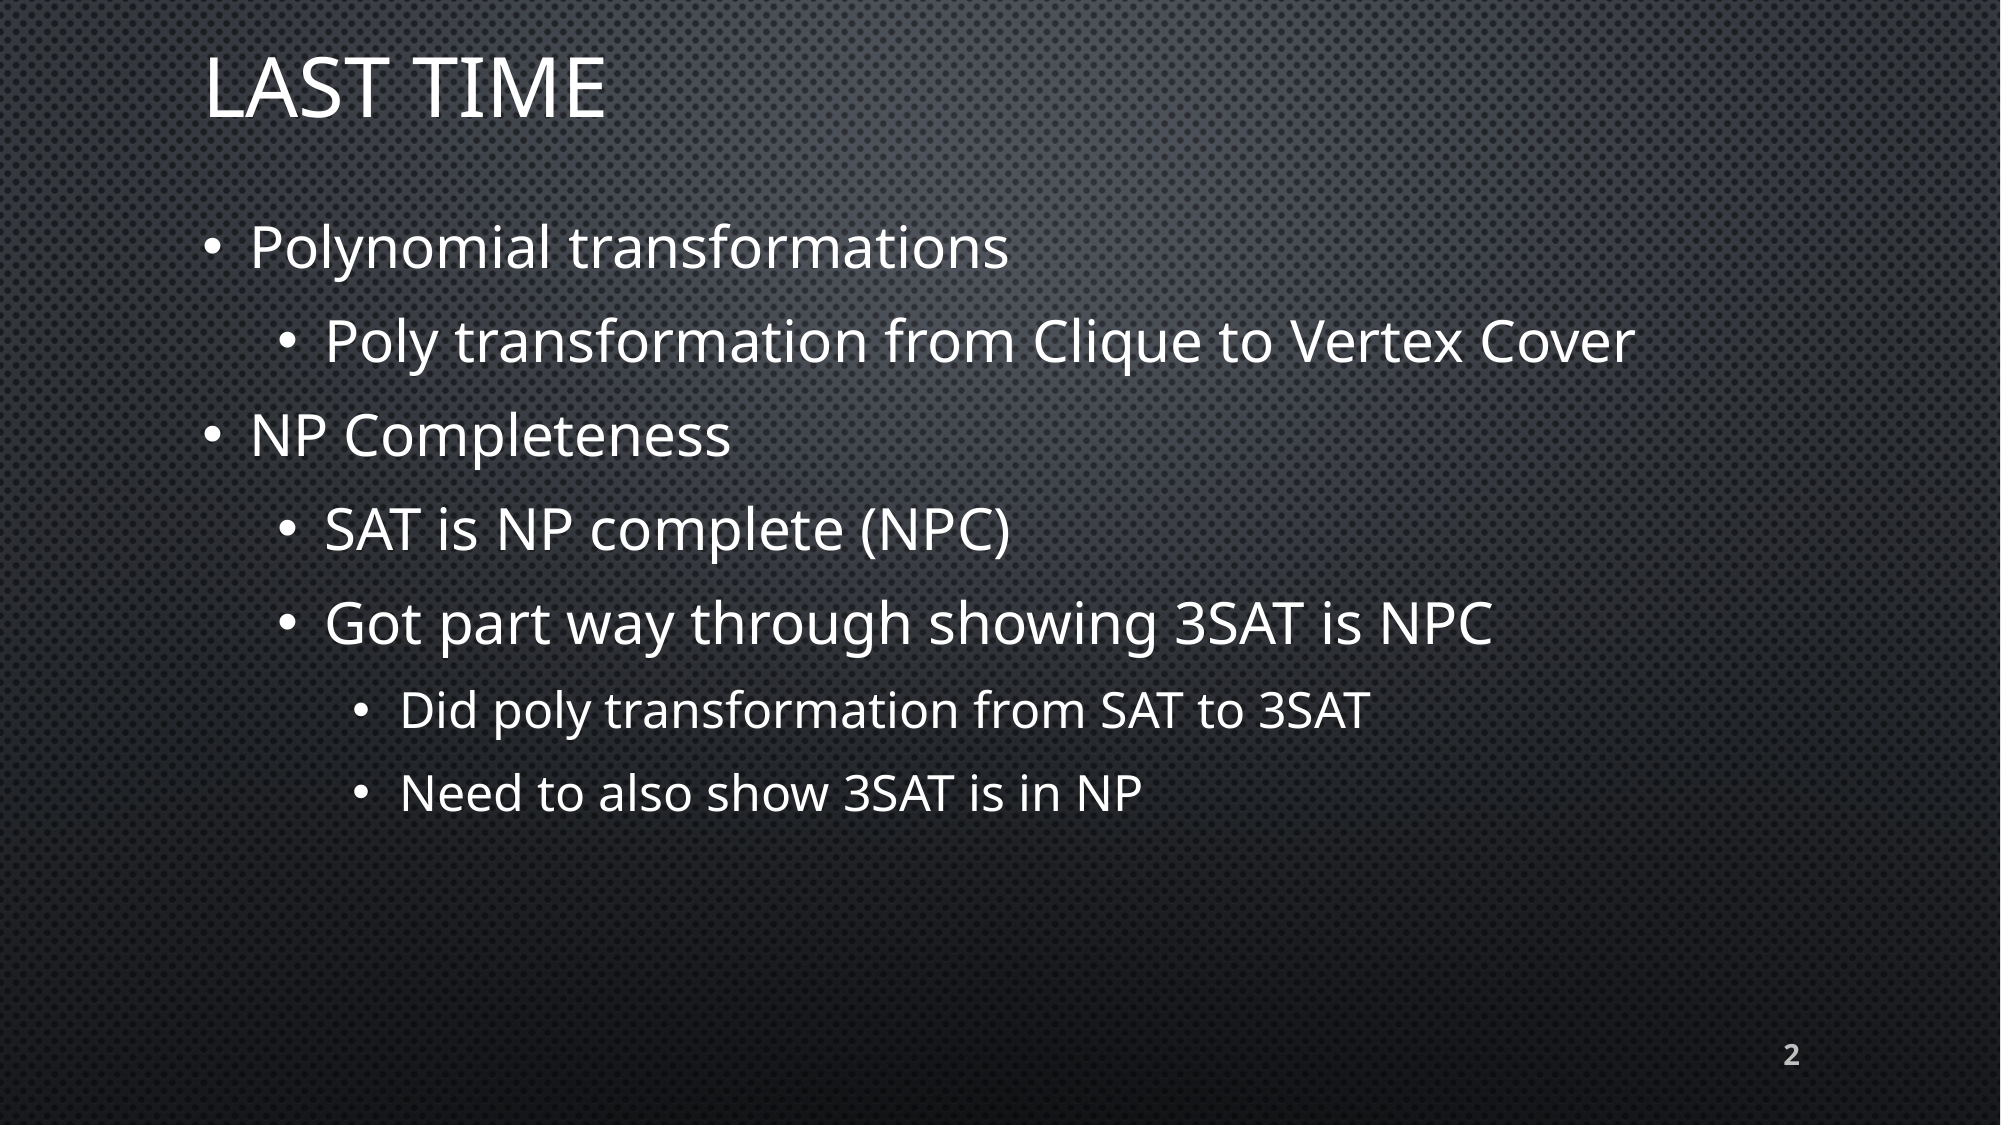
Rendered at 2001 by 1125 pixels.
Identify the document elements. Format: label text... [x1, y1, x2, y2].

slide_number 2 [1724, 1026, 1816, 1087]
title Last time [187, 0, 1813, 169]
list Polynomial transformations Poly transformation from Clique to Vertex Cover NP Completeness SAT is NP complete (NPC) Got part way through showing 3SAT is NPC Did poly transformation from SAT to 3SAT Need to also show 3SAT is in NP [187, 202, 1813, 1027]
